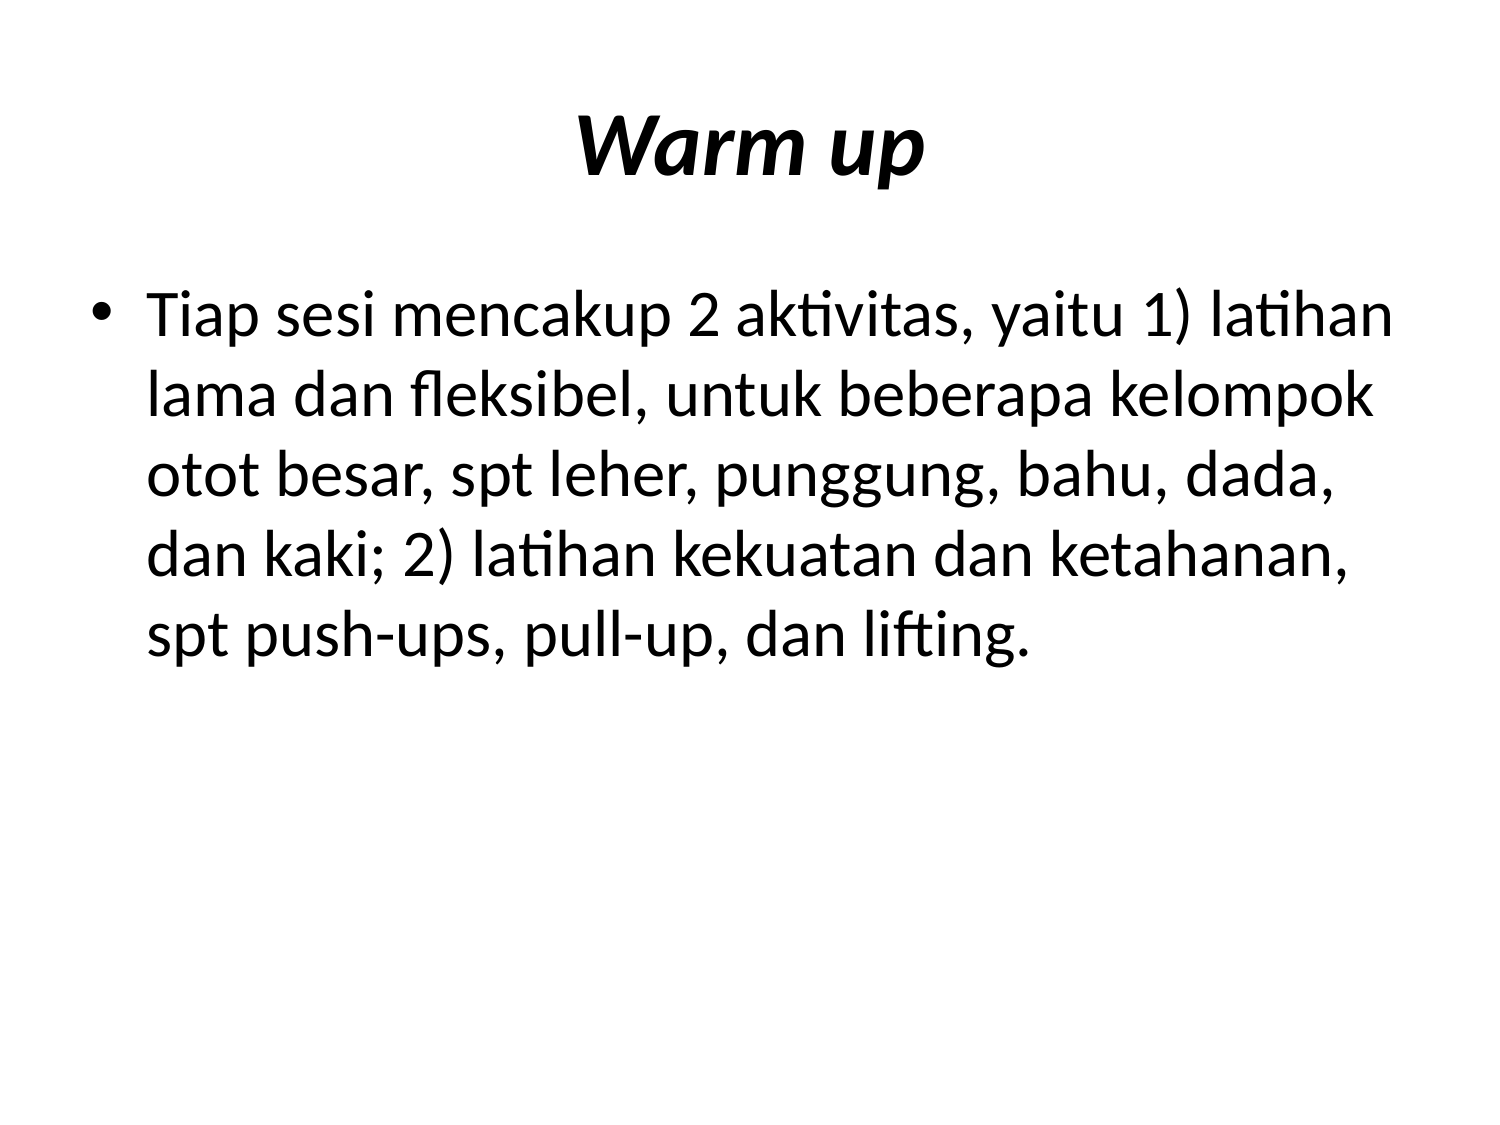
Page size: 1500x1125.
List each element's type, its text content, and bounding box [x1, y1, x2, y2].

title Warm up [75, 45, 1425, 233]
list Tiap sesi mencakup 2 aktivitas, yaitu 1) latihan lama dan fleksibel, untuk beberapa kelompok otot besar, spt leher, punggung, bahu, dada, dan kaki; 2) latihan kekuatan dan ketahanan, spt push-ups, pull-up, dan lifting. [75, 262, 1425, 1005]
